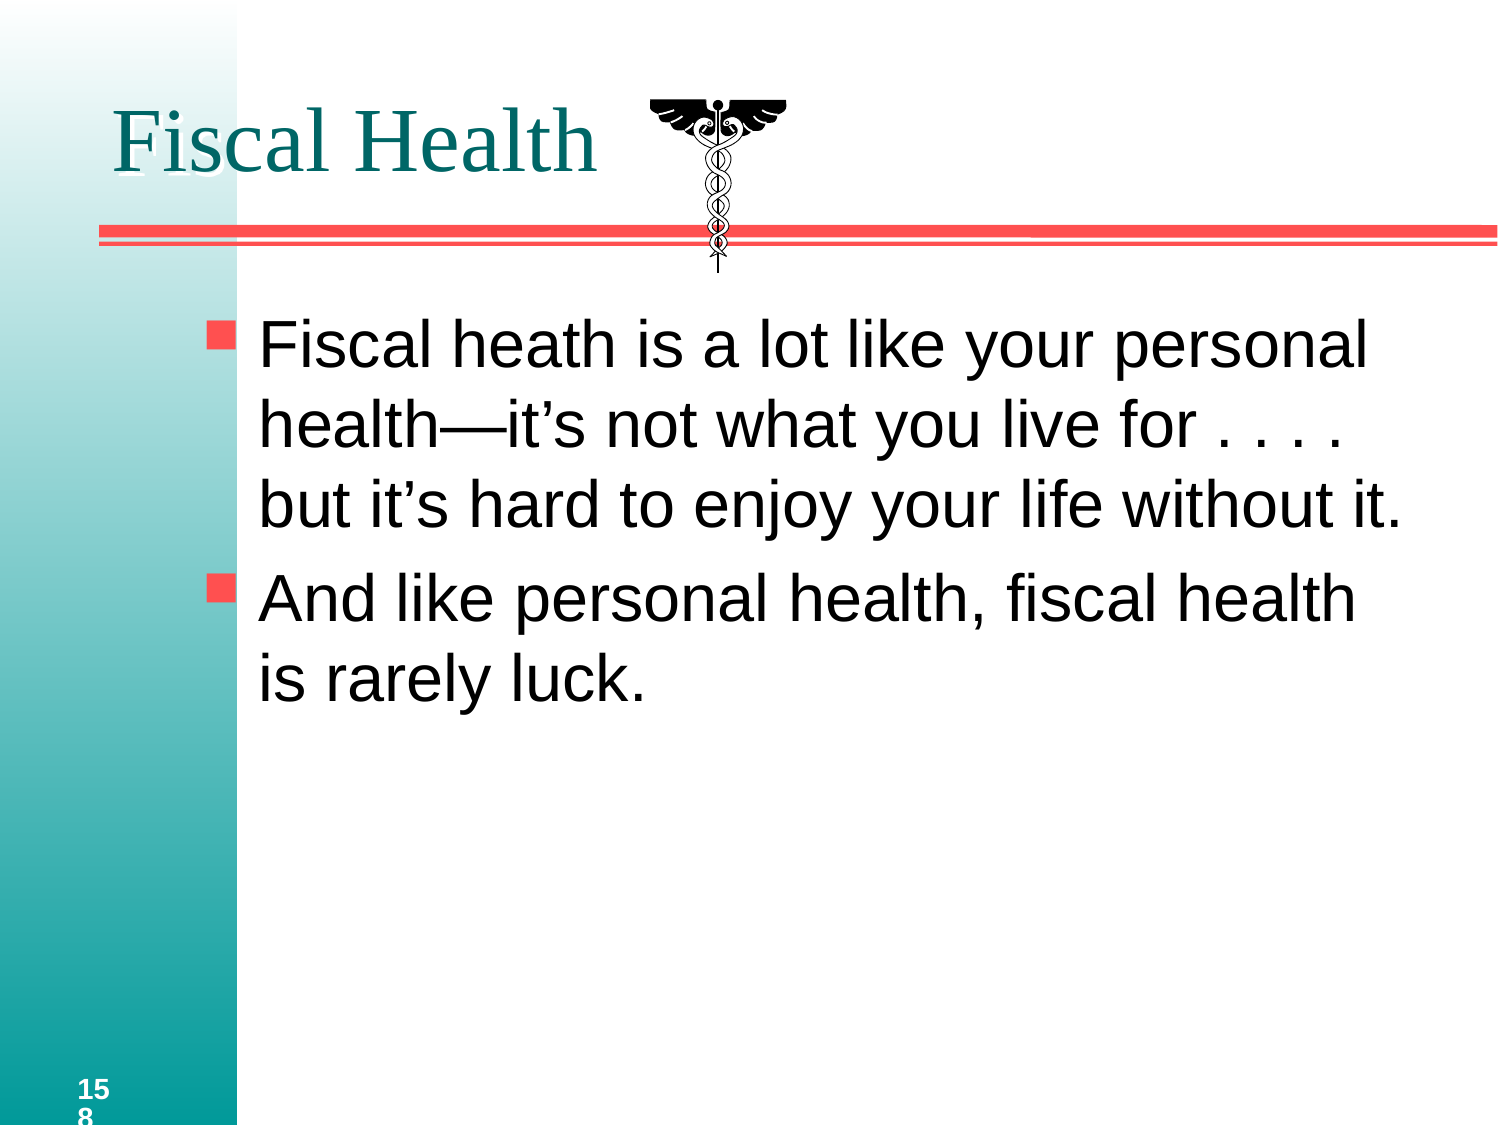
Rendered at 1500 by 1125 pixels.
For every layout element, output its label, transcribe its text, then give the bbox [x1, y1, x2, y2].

title Fiscal Health [96, 43, 1375, 225]
slide_number 158 [62, 1050, 138, 1125]
list Fiscal heath is a lot like your personal health—it’s not what you live for . . . . but it’s hard to enjoy your life without it. And like personal health, fiscal health is rarely luck. [187, 293, 1438, 975]
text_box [649, 99, 788, 276]
